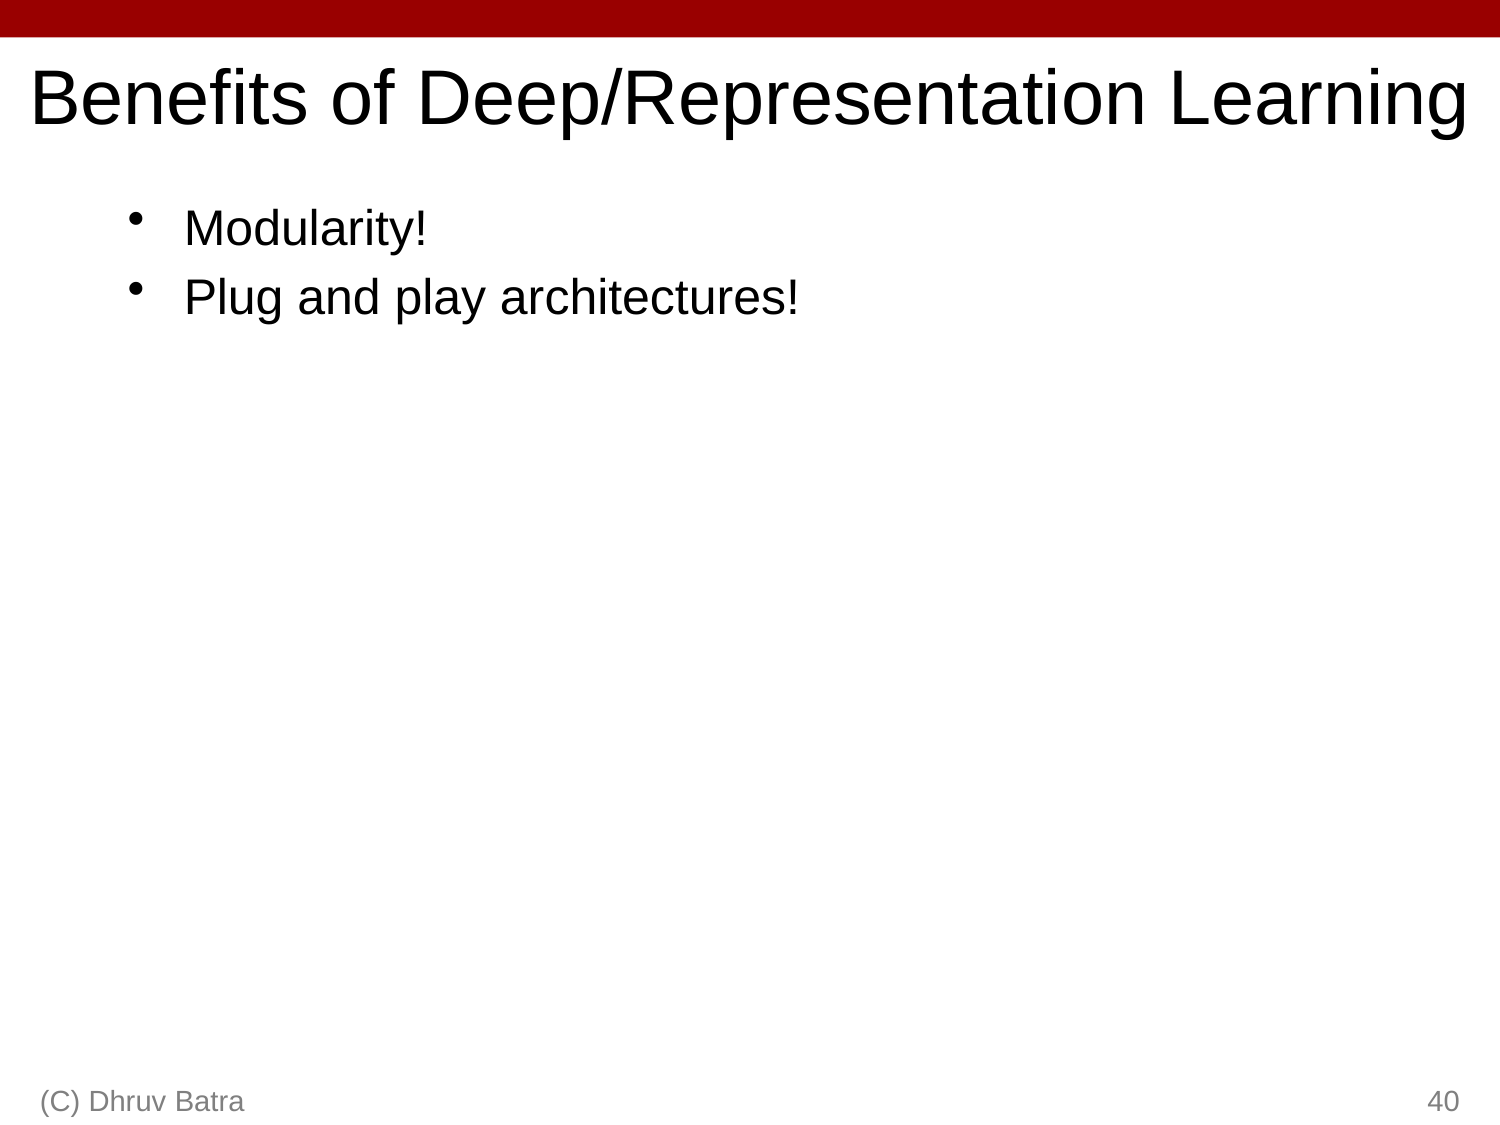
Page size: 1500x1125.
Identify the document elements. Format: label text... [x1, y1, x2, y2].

footer (C) Dhruv Batra [24, 1049, 501, 1125]
slide_number 40 [1162, 1049, 1476, 1125]
list Modularity! Plug and play architectures! [112, 187, 1388, 1051]
title Benefits of Deep/Representation Learning [0, 37, 1500, 151]
